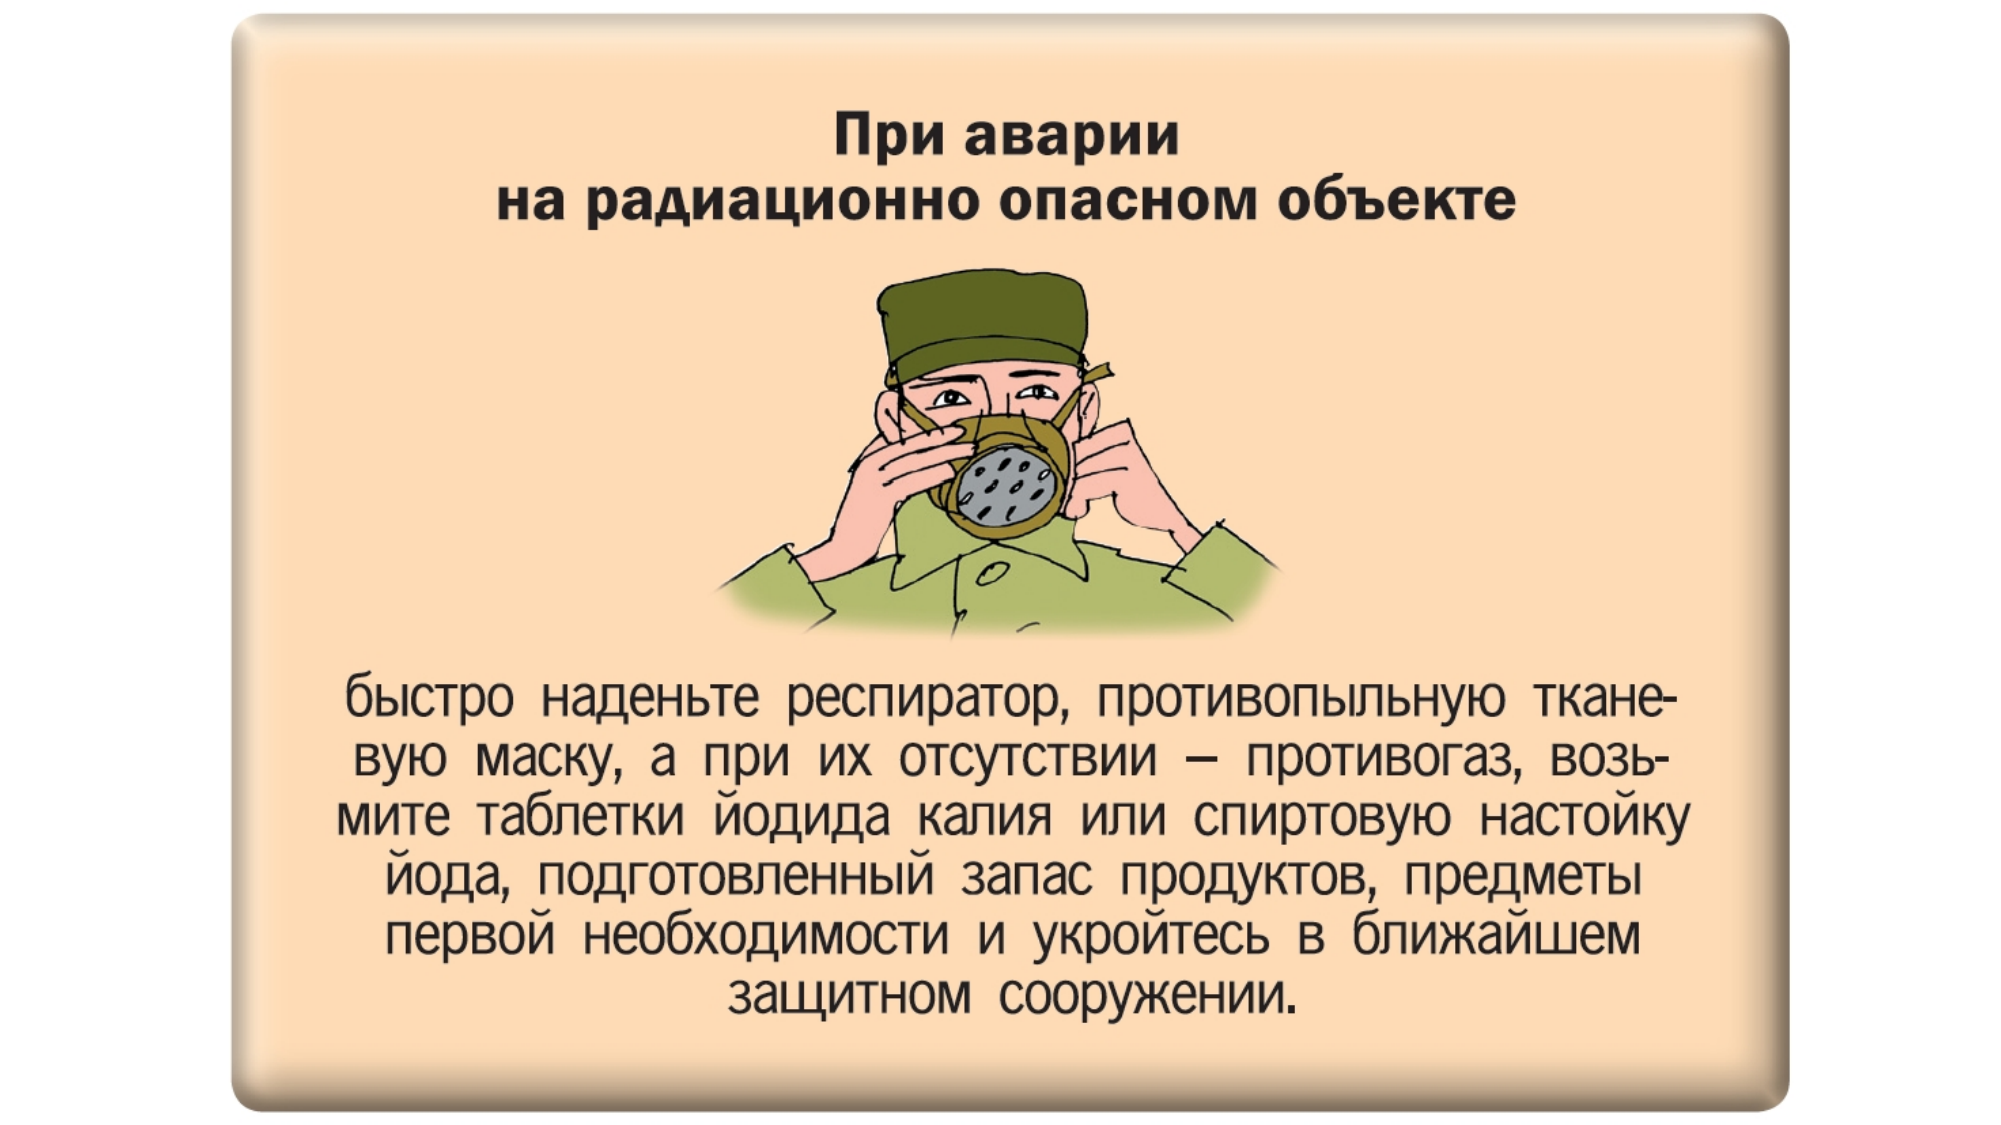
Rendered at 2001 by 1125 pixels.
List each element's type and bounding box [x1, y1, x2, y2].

picture [187, 0, 1813, 1125]
